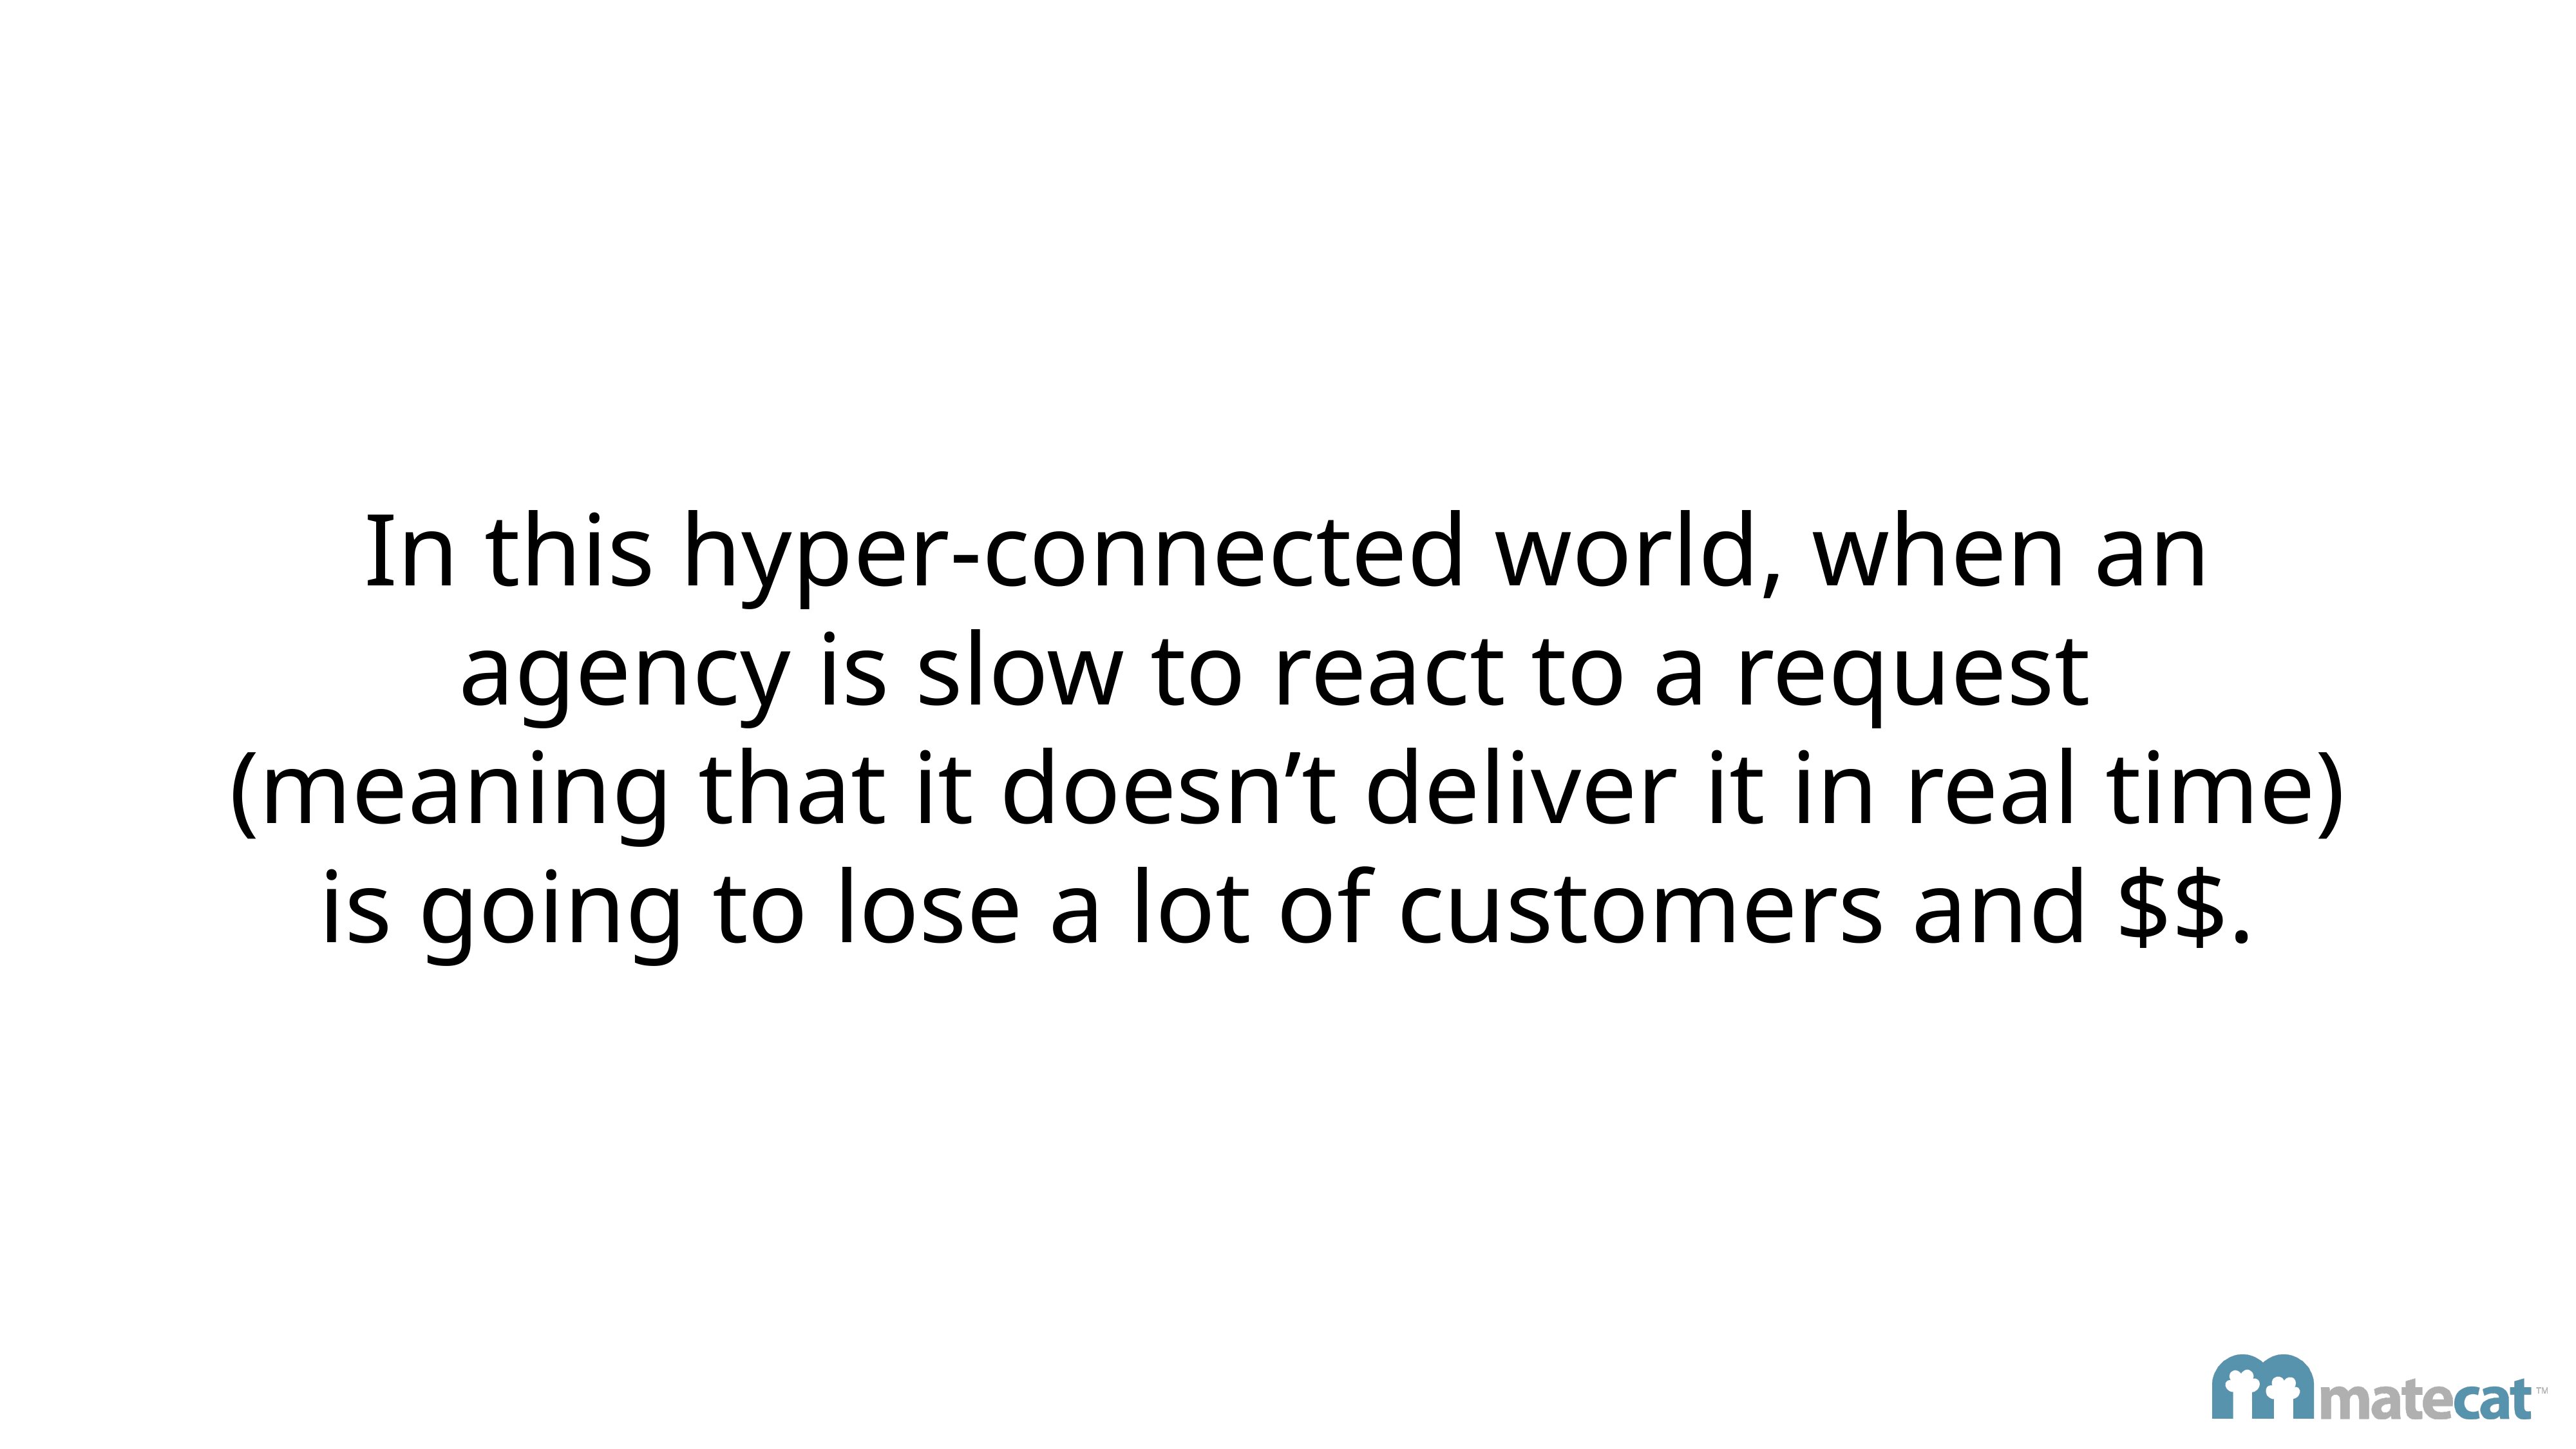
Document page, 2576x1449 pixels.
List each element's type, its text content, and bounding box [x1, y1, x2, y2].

title In this hyper-connected world, when an agency is slow to react to a request (meaning that it doesn’t deliver it in real time) is going to lose a lot of customers and $$. [187, 478, 2389, 971]
picture [2212, 1354, 2548, 1419]
